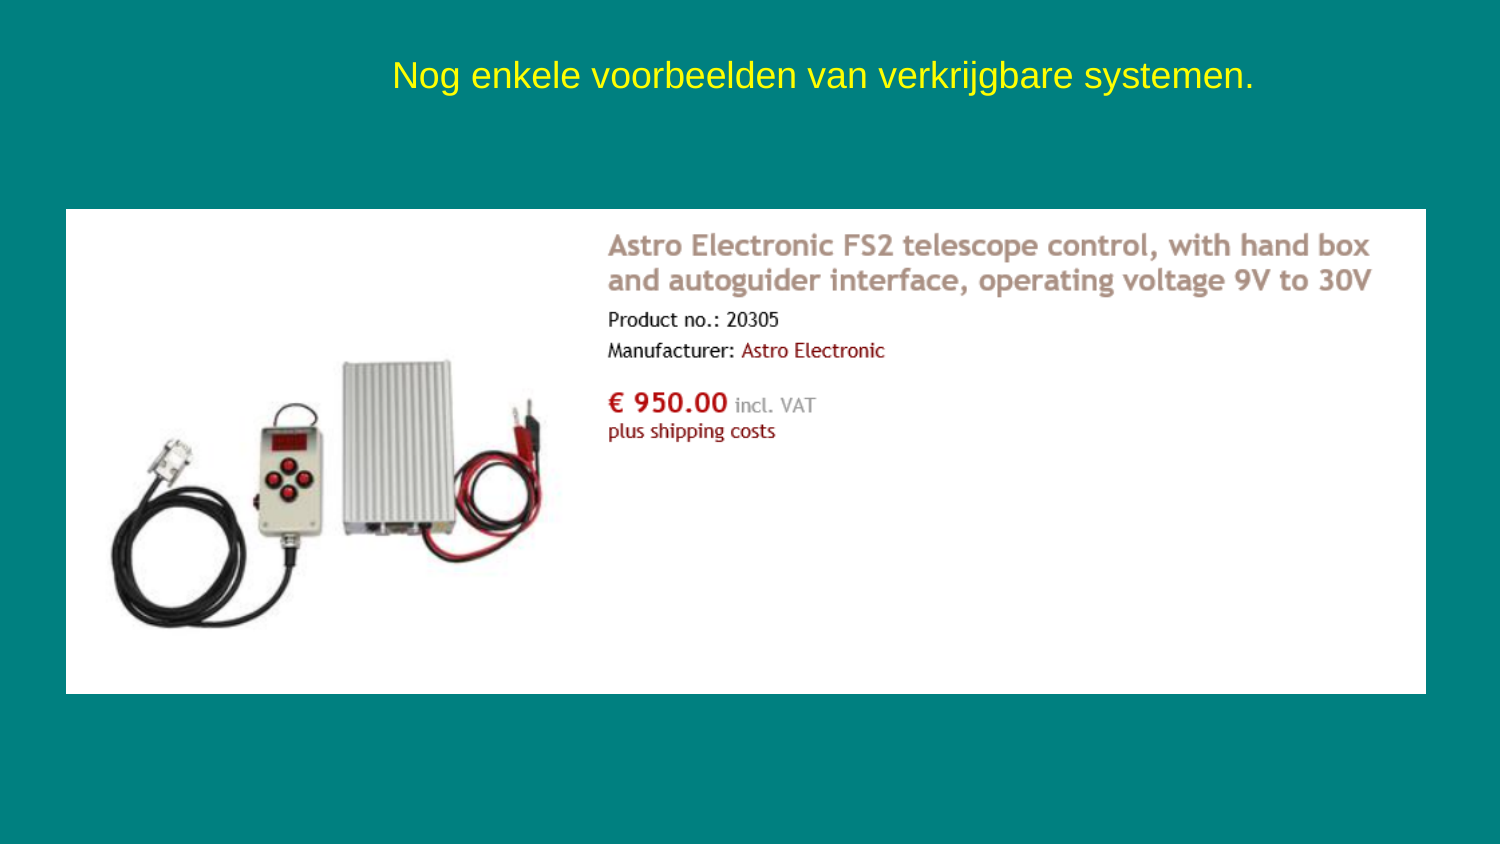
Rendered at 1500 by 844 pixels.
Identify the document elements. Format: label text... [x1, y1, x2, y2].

picture [66, 208, 1426, 694]
text_box Nog enkele voorbeelden van verkrijgbare systemen. [377, 43, 1270, 104]
